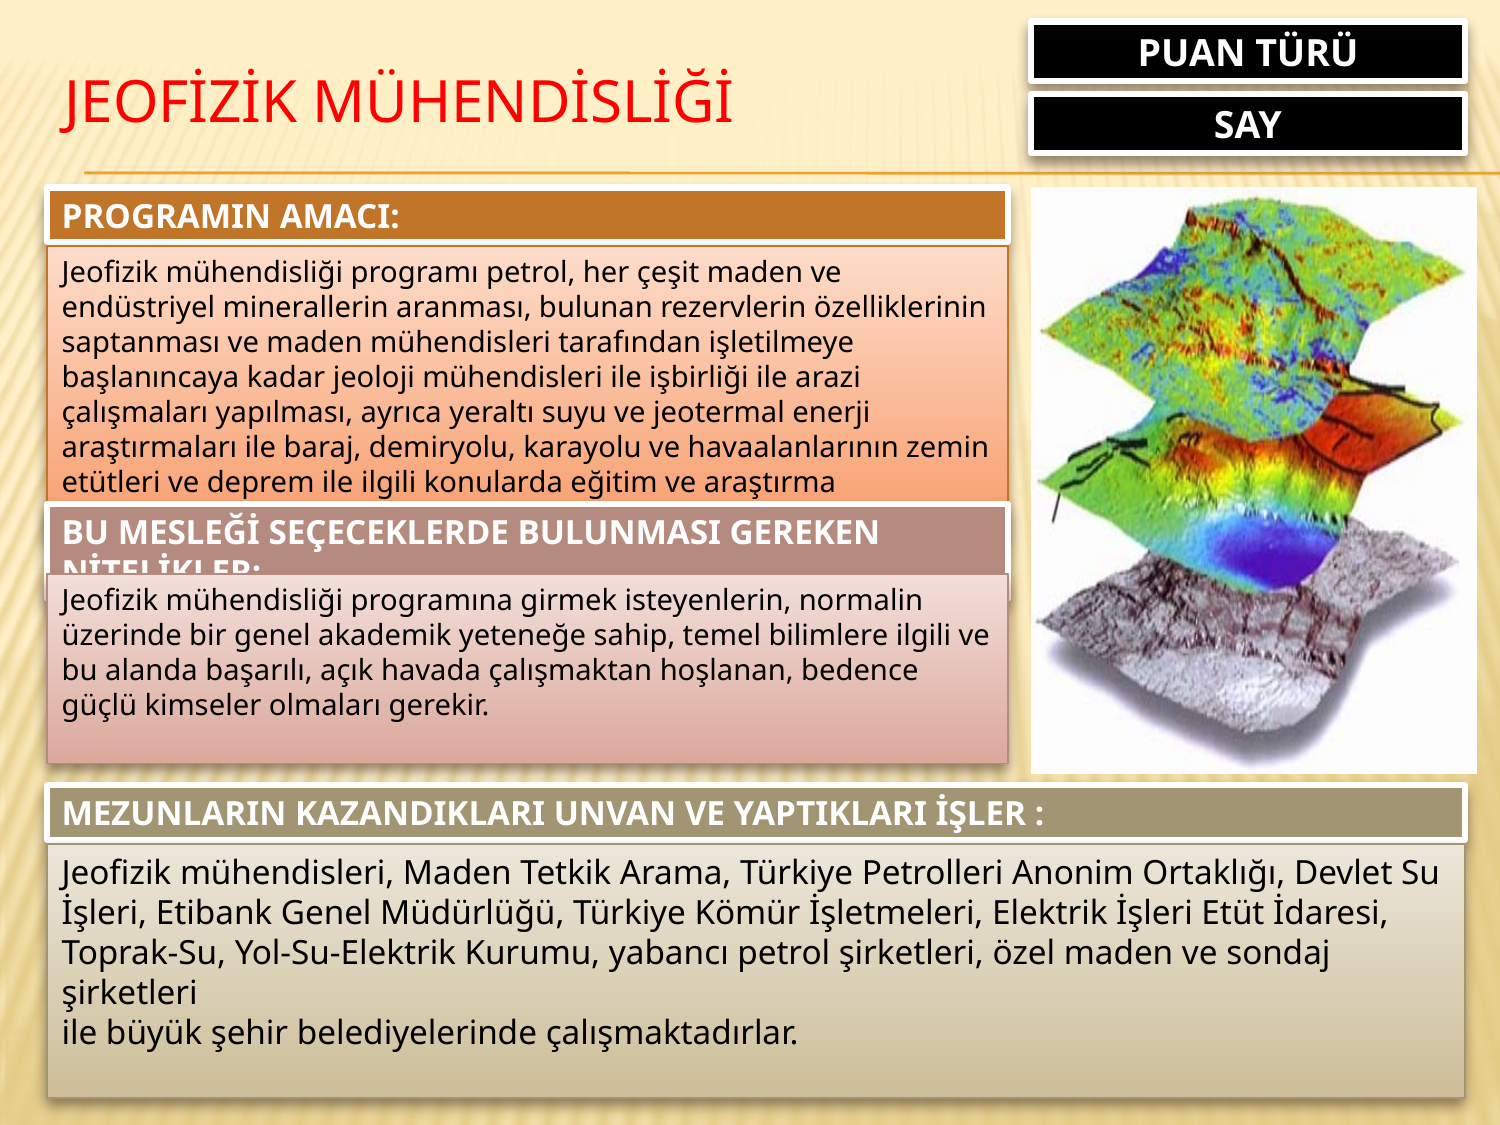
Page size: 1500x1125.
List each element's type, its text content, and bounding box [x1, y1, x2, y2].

text_box PUAN TÜRÜ [1028, 18, 1468, 84]
text_box PROGRAMIN AMACI: [44, 184, 1011, 245]
text_box Jeofizik mühendisleri, Maden Tetkik Arama, Türkiye Petrolleri Anonim Ortaklığı, Devlet Su İşleri, Etibank Genel Müdürlüğü, Türkiye Kömür İşletmeleri, Elektrik İşleri Etüt İdaresi, Toprak-Su, Yol-Su-Elektrik Kurumu, yabancı petrol şirketleri, özel maden ve sondaj şirketleri ile büyük şehir belediyelerinde çalışmaktadırlar. [46, 843, 1466, 1099]
text_box Jeofizik mühendisliği programı petrol, her çeşit maden ve endüstriyel minerallerin aranması, bulunan rezervlerin özelliklerinin saptanması ve maden mühendisleri tarafından işletilmeye başlanıncaya kadar jeoloji mühendisleri ile işbirliği ile arazi çalışmaları yapılması, ayrıca yeraltı suyu ve jeotermal enerji araştırmaları ile baraj, demiryolu, karayolu ve havaalanlarının zemin etütleri ve deprem ile ilgili konularda eğitim ve araştırma etkinliklerini yürütür. [46, 245, 1009, 501]
text_box MEZUNLARIN KAZANDIKLARI UNVAN VE YAPTIKLARI İŞLER : [44, 782, 1468, 843]
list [1030, 187, 1477, 774]
text_box SAY [1028, 91, 1468, 156]
title JEOFİZİK MÜHENDİSLİĞİ [50, 35, 1020, 164]
text_box Jeofizik mühendisliği programına girmek isteyenlerin, normalin üzerinde bir genel akademik yeteneğe sahip, temel bilimlere ilgili ve bu alanda başarılı, açık havada çalışmaktan hoşlanan, bedence güçlü kimseler olmaları gerekir. [46, 573, 1009, 764]
text_box BU MESLEĞİ SEÇECEKLERDE BULUNMASI GEREKEN NİTELİKLER: [44, 501, 1011, 575]
